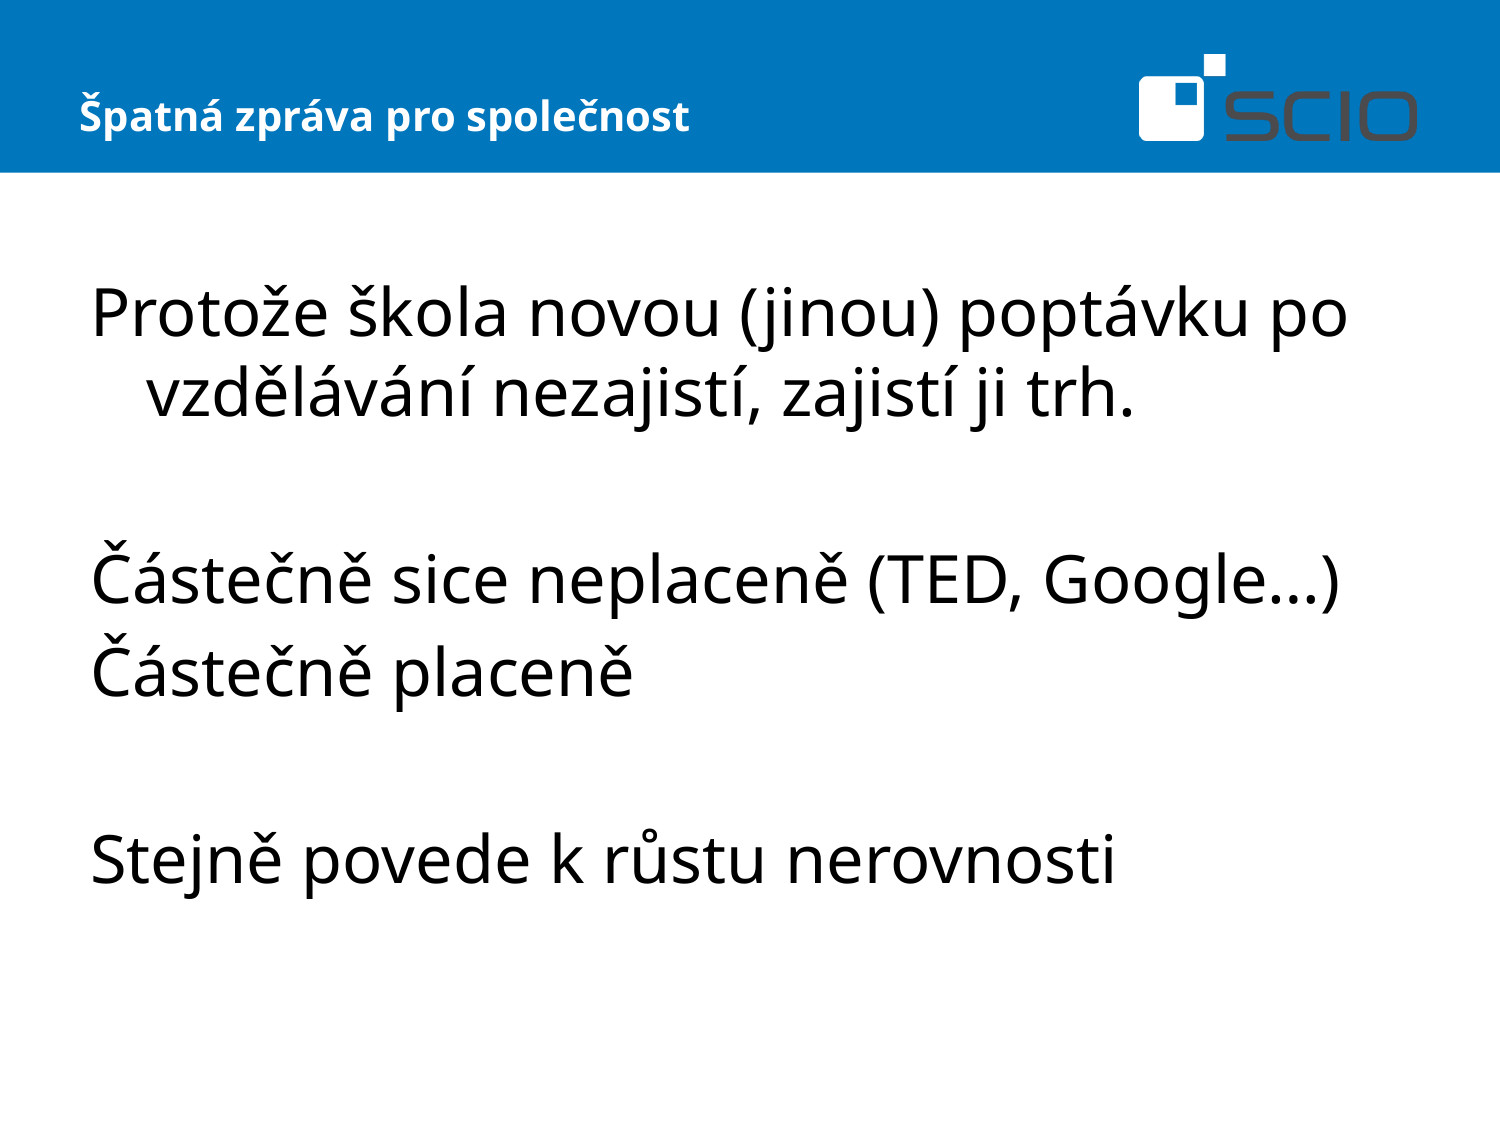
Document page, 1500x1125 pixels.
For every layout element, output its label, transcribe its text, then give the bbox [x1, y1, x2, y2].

picture [1139, 54, 1417, 141]
title Špatná zpráva pro společnost [64, 77, 1416, 153]
list Protože škola novou (jinou) poptávku po vzdělávání nezajistí, zajistí ji trh. Částečně sice neplaceně (TED, Google…) Částečně placeně Stejně povede k růstu nerovnosti [74, 262, 1426, 1006]
